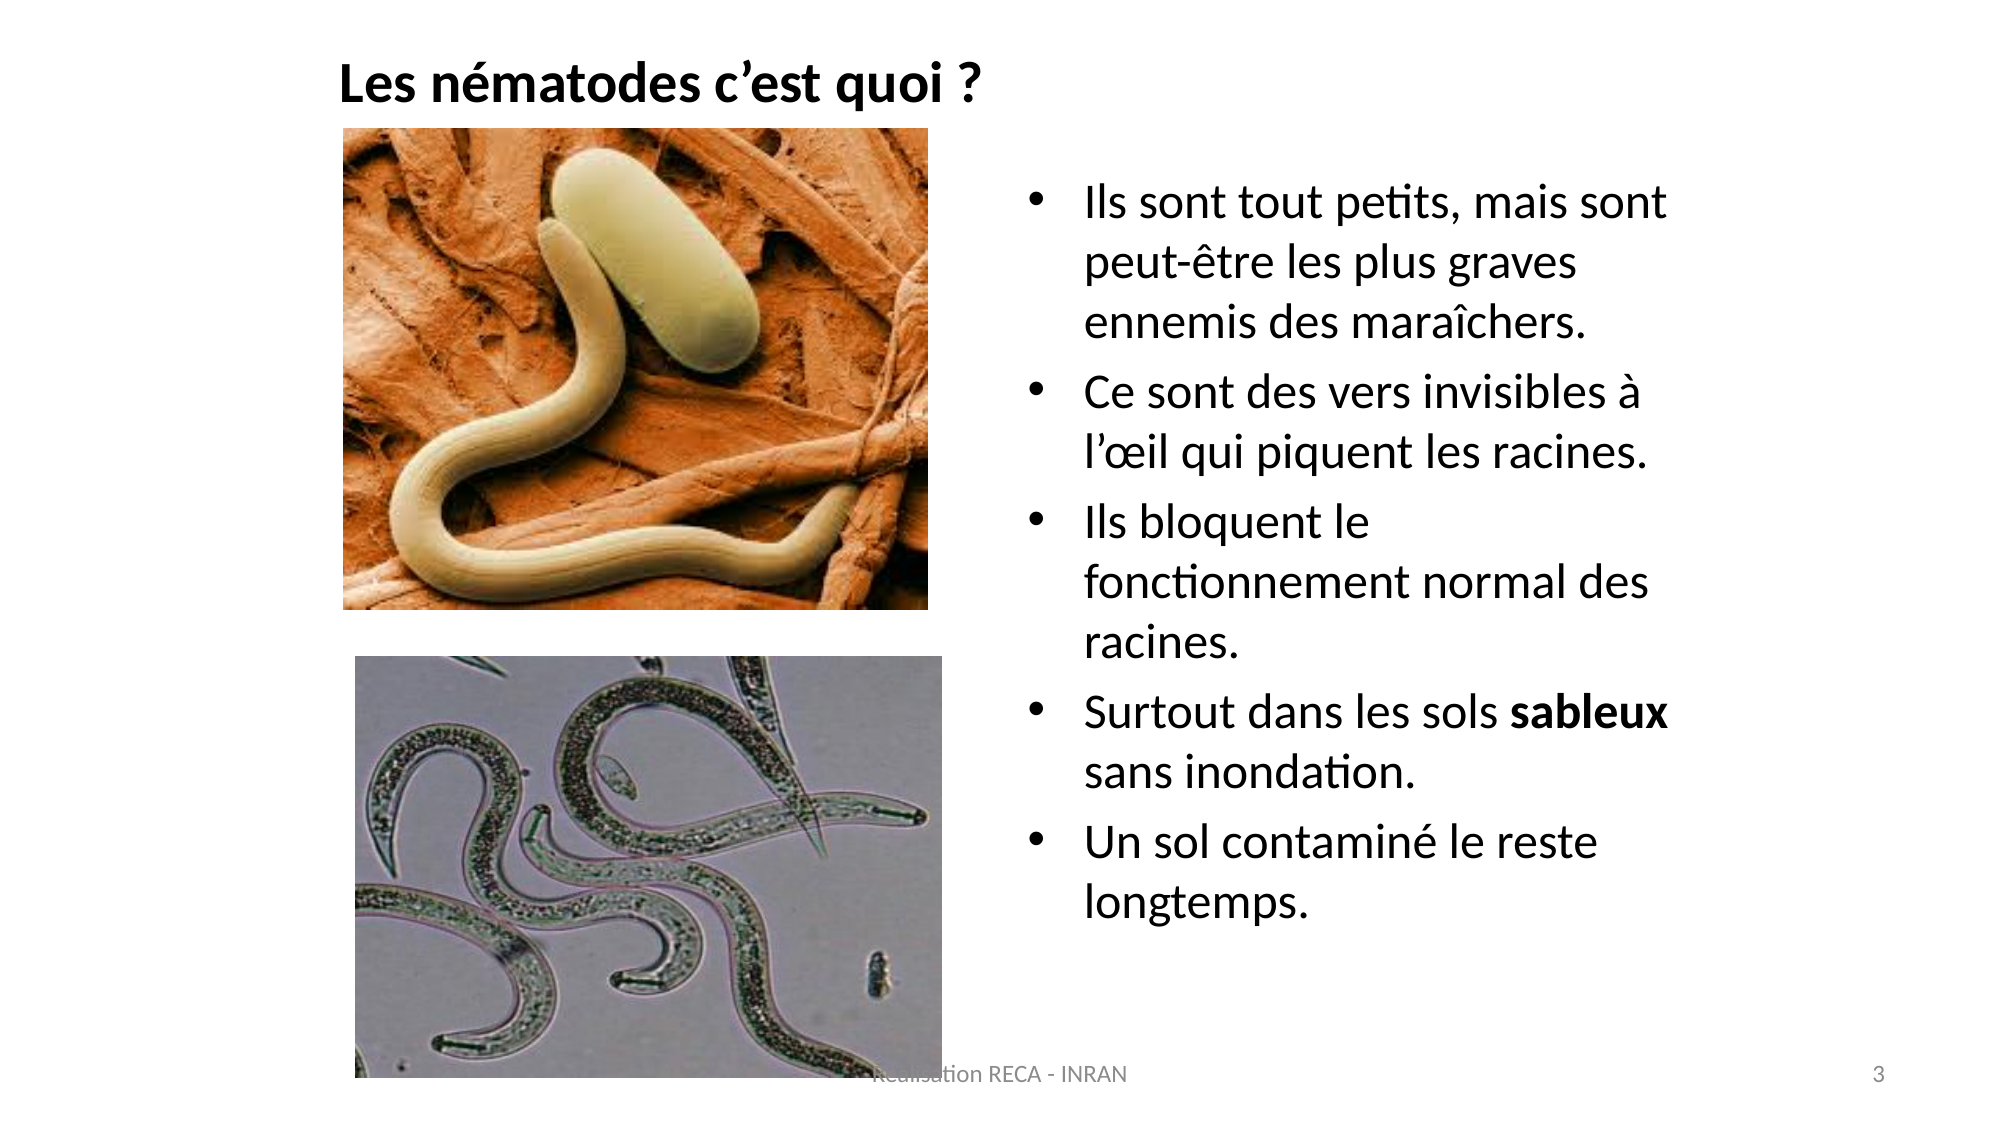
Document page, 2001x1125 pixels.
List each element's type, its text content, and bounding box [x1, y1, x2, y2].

picture [343, 128, 929, 610]
picture [355, 656, 942, 1078]
slide_number 3 [1433, 1042, 1900, 1103]
title Les nématodes c’est quoi ? [324, 45, 1675, 114]
footer Réalisation RECA - INRAN [683, 1042, 1317, 1103]
list Ils sont tout petits, mais sont peut-être les plus graves ennemis des maraîchers. Ce sont des vers invisibles à l’œil qui piquent les racines. Ils bloquent le fonctionnement normal des racines. Surtout dans les sols sableux sans inondation. Un sol contaminé le reste longtemps. [1012, 160, 1709, 1094]
